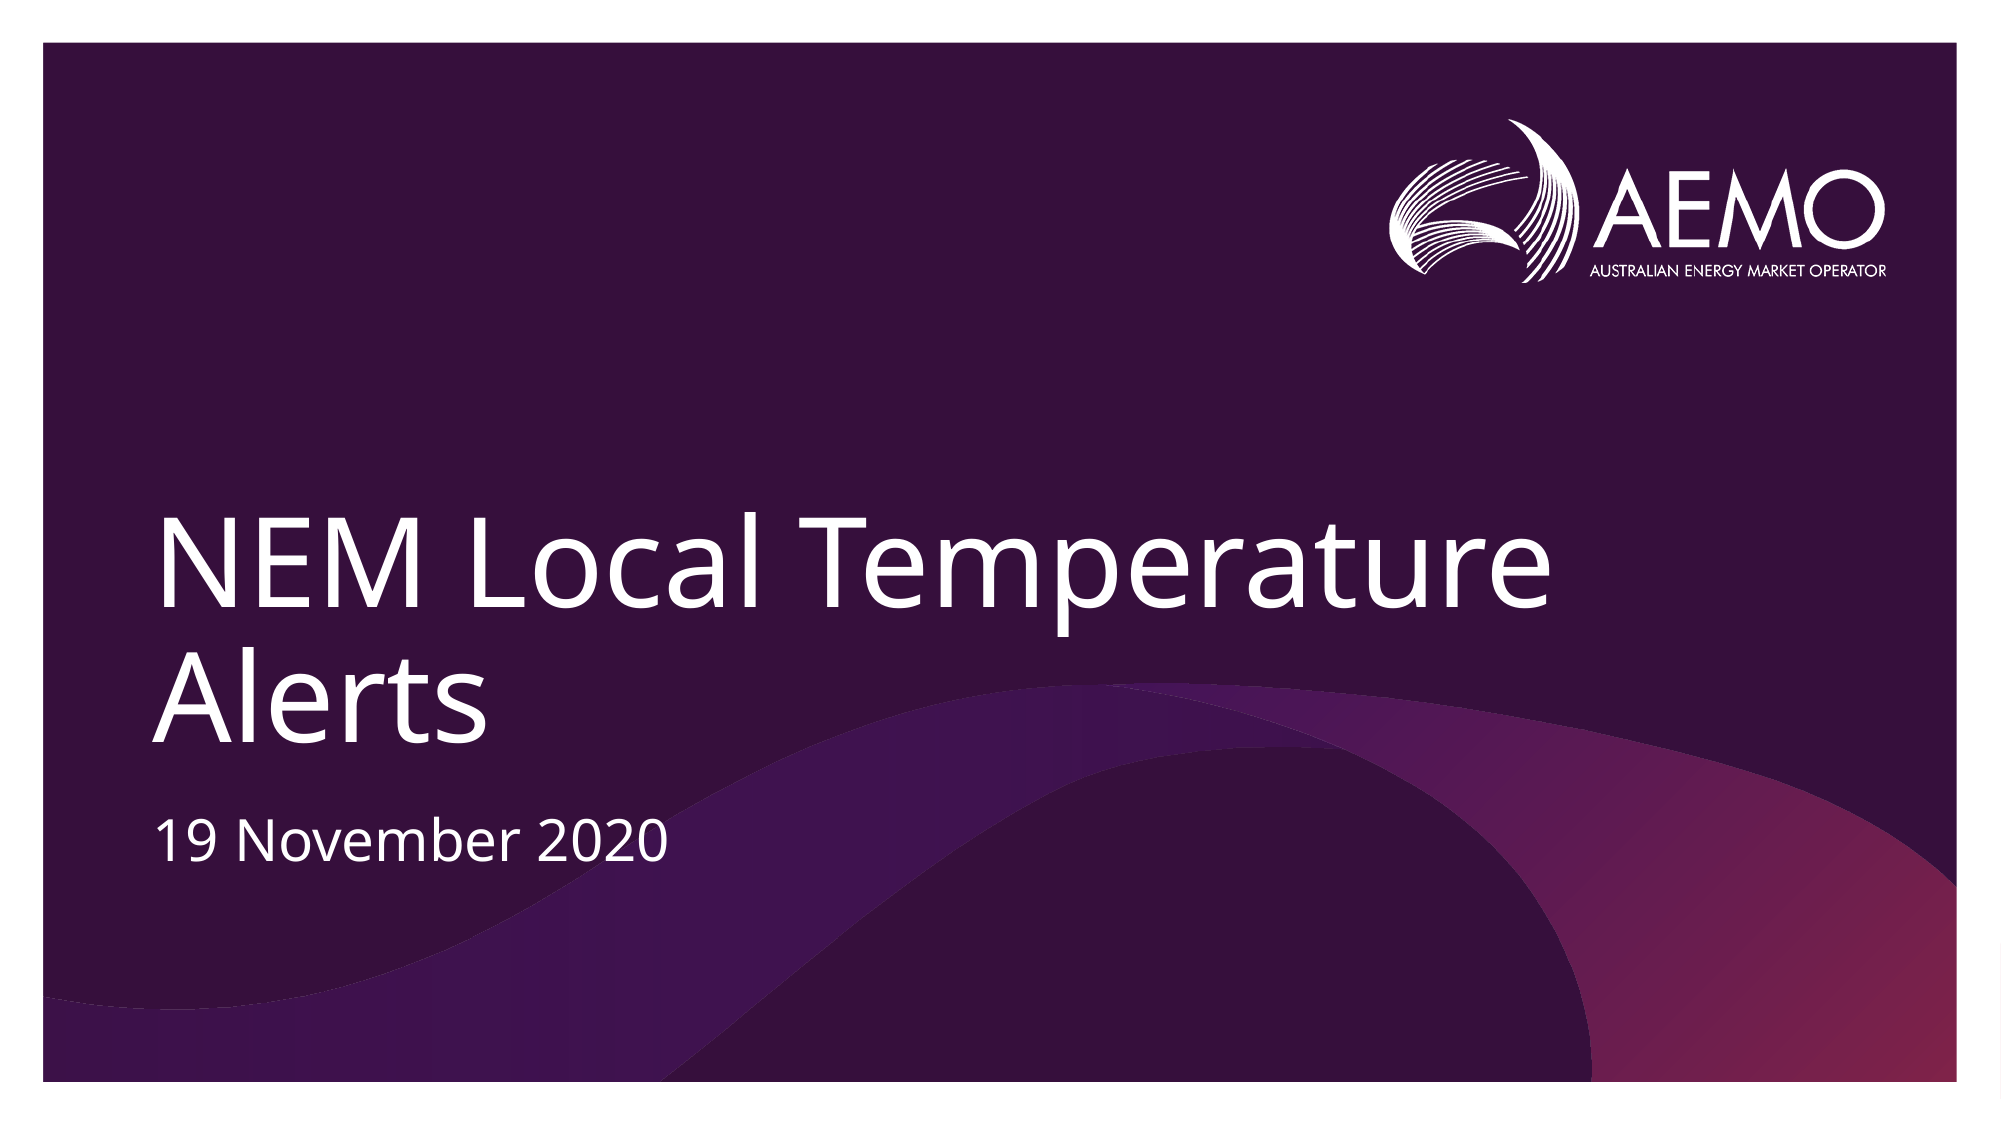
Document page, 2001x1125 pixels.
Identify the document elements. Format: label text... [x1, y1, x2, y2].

picture [1389, 119, 1886, 283]
title NEM Local Temperature Alerts [137, 385, 1638, 778]
subtitle 19 November 2020 [137, 803, 1638, 907]
